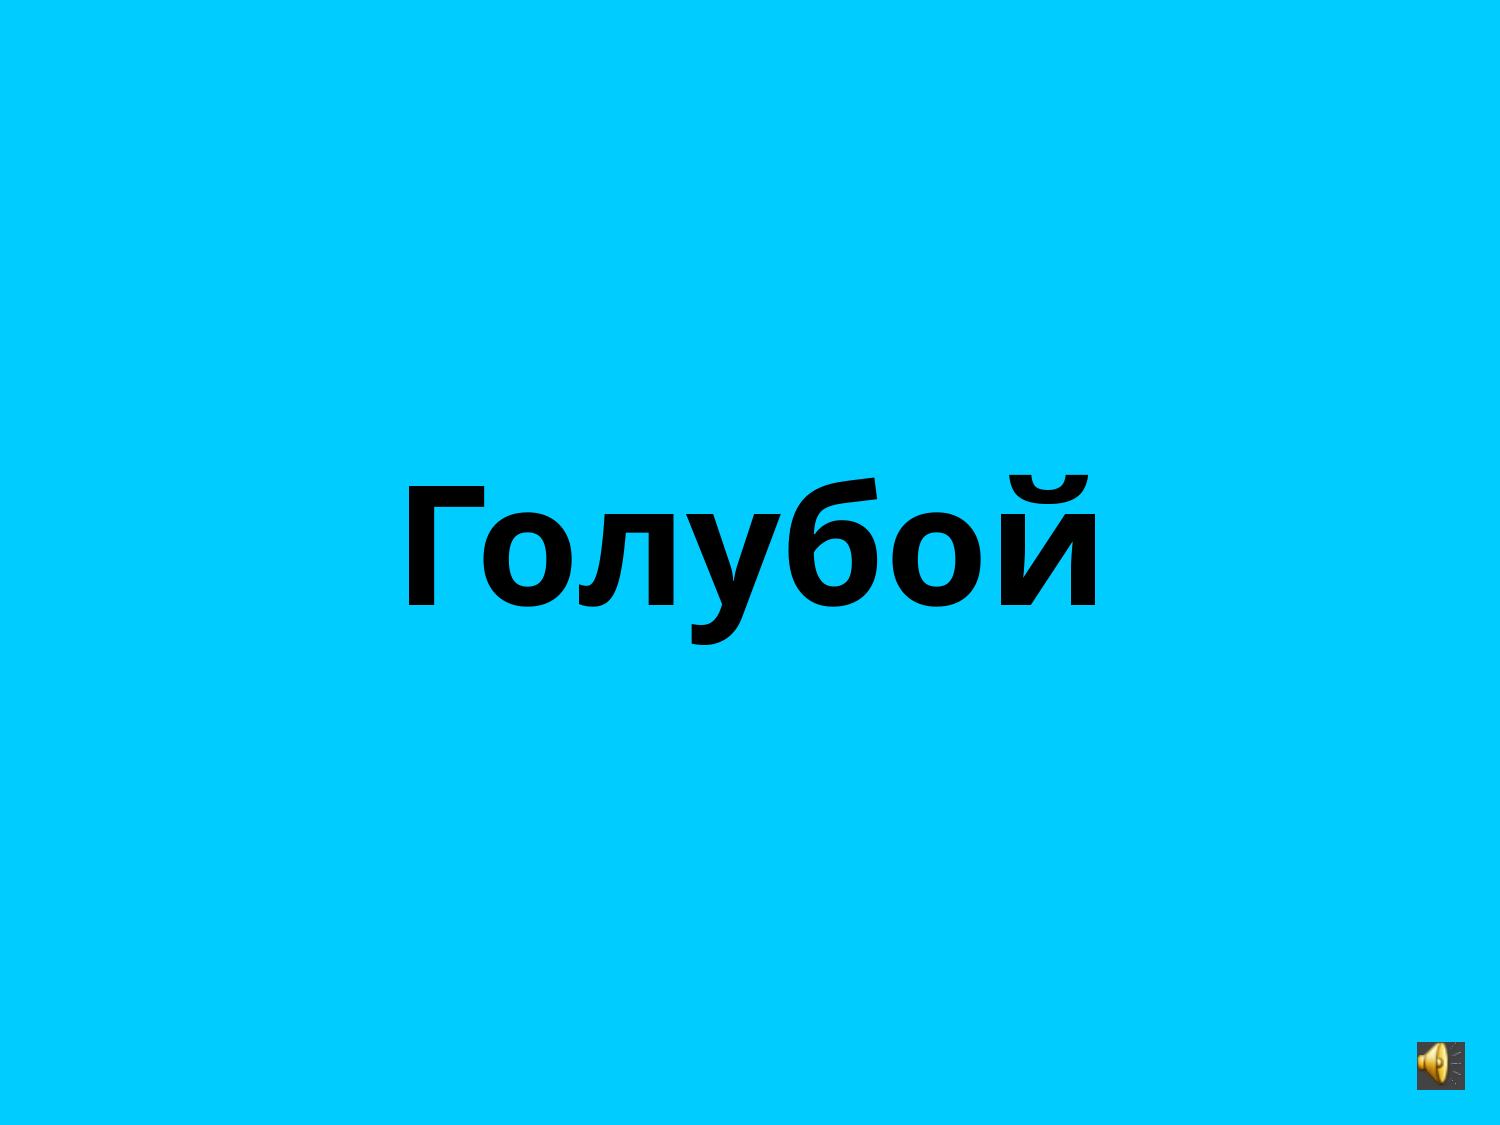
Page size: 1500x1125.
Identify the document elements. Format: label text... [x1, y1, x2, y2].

title Голубой [76, 290, 1428, 788]
picture [1418, 1043, 1464, 1089]
